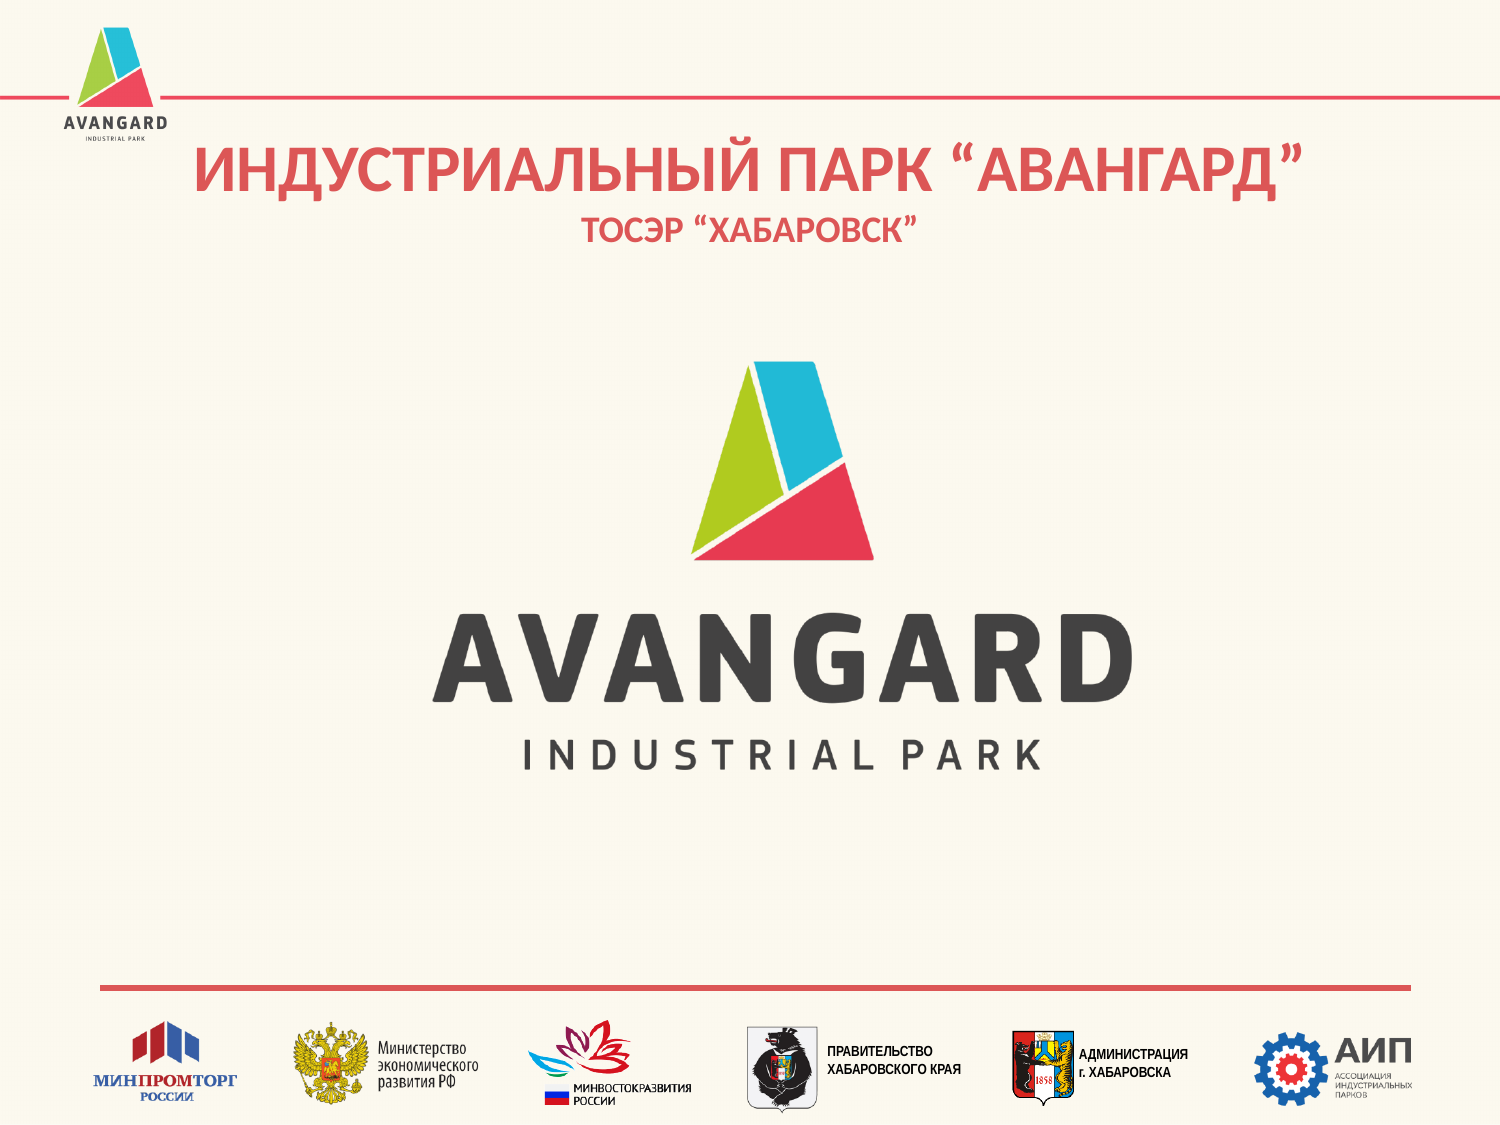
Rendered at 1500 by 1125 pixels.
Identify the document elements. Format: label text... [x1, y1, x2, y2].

text_box ПРАВИТЕЛЬСТВО ХАБАРОВСКОГО КРАЯ [828, 1034, 987, 1085]
text_box АДМИНИСТРАЦИЯ г. ХАБАРОВСКА [1078, 1037, 1211, 1088]
text_box ИНДУСТРИАЛЬНЫЙ ПАРК “АВАНГАРД” ТОСЭР “ХАБАРОВСК” [0, 117, 1500, 418]
picture [0, 361, 1500, 1125]
picture [0, 0, 1500, 117]
